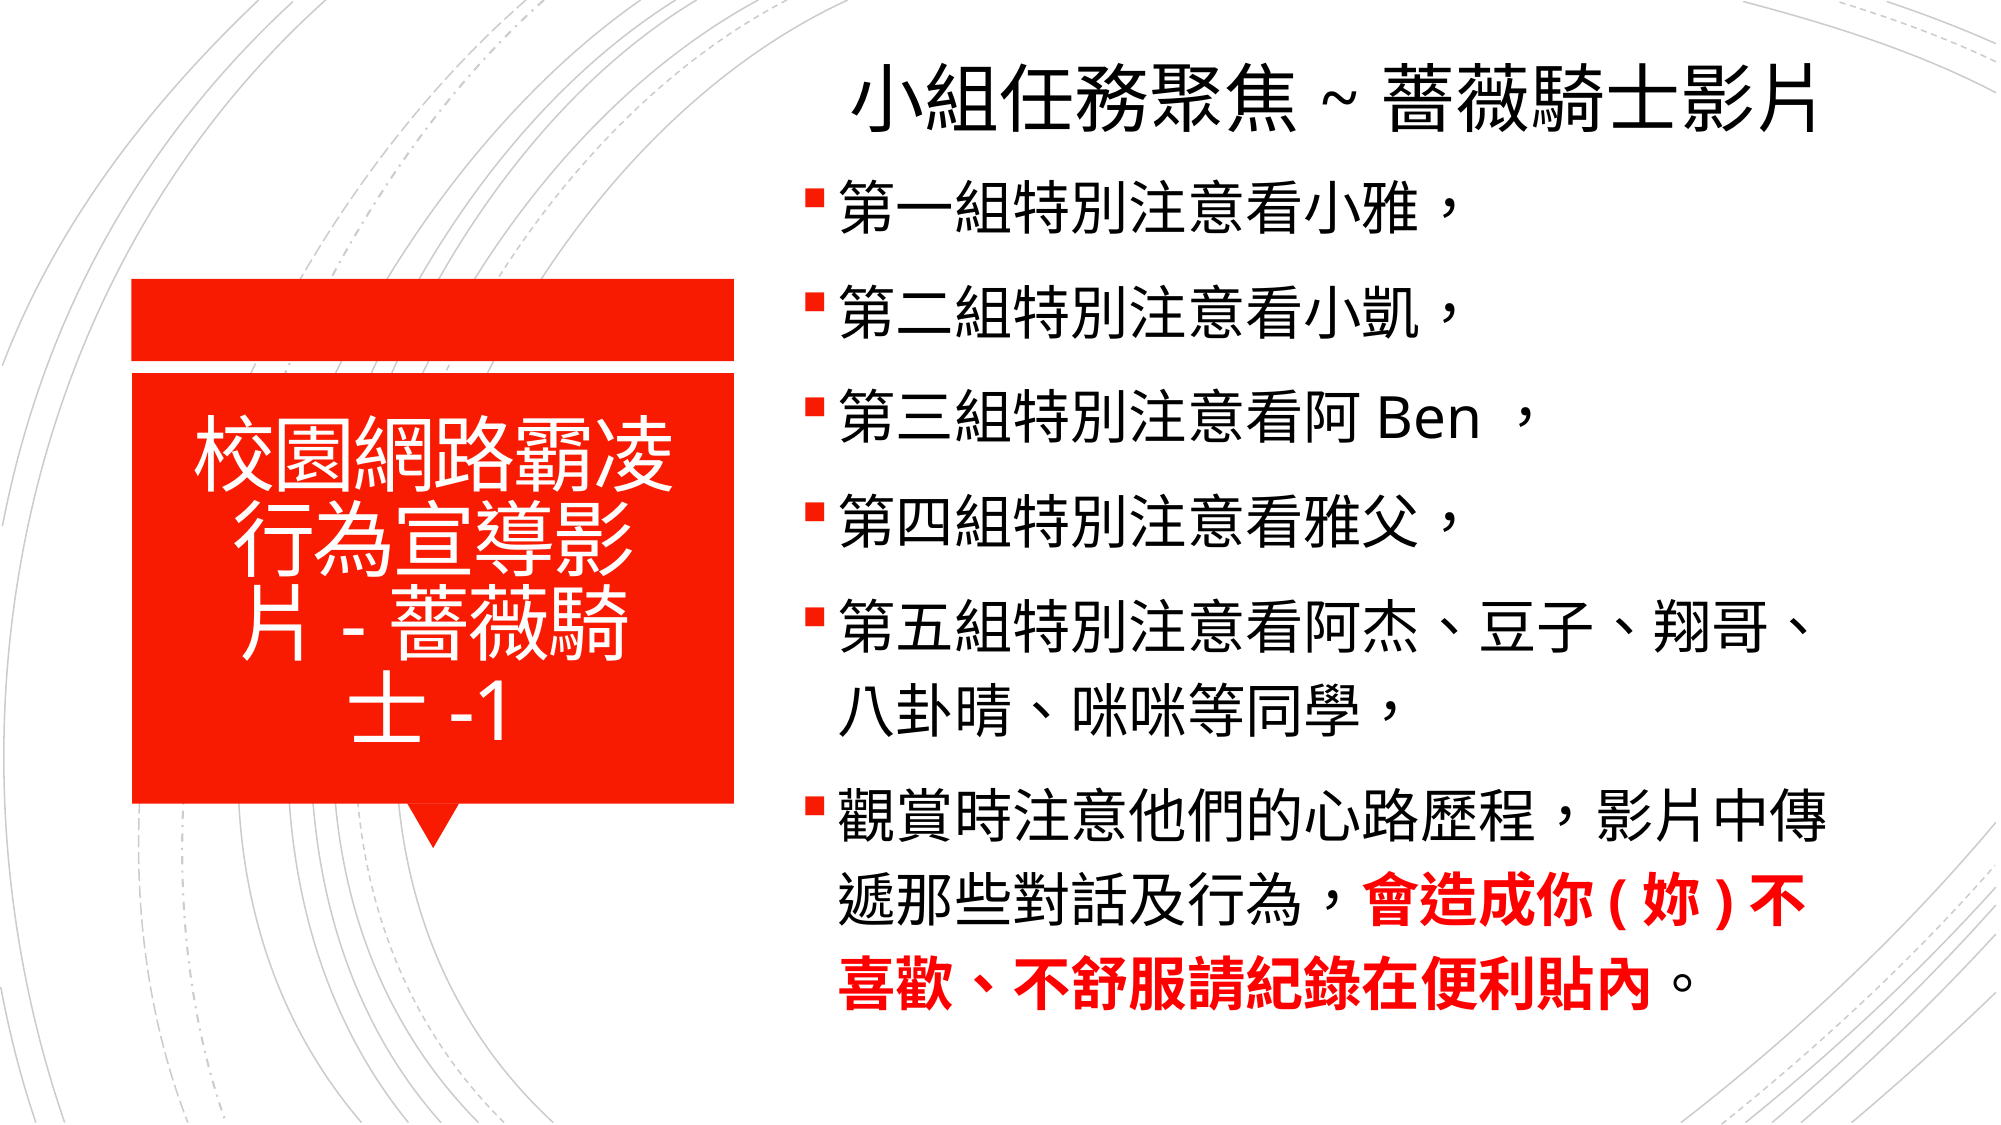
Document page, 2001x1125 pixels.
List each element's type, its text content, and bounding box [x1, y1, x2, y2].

list 第一組特別注意看小雅， 第二組特別注意看小凱， 第三組特別注意看阿Ben， 第四組特別注意看雅父， 第五組特別注意看阿杰、豆子、翔哥、八卦晴、咪咪等同學， 觀賞時注意他們的心路歷程，影片中傳遞那些對話及行為，會造成你(妳)不喜歡、不舒服請紀錄在便利貼內。 [785, 203, 1871, 971]
text_box 小組任務聚焦~薔薇騎士影片 [834, 44, 1974, 150]
title 校園網路霸凌行為宣導影片-薔薇騎士-1 [145, 385, 720, 789]
